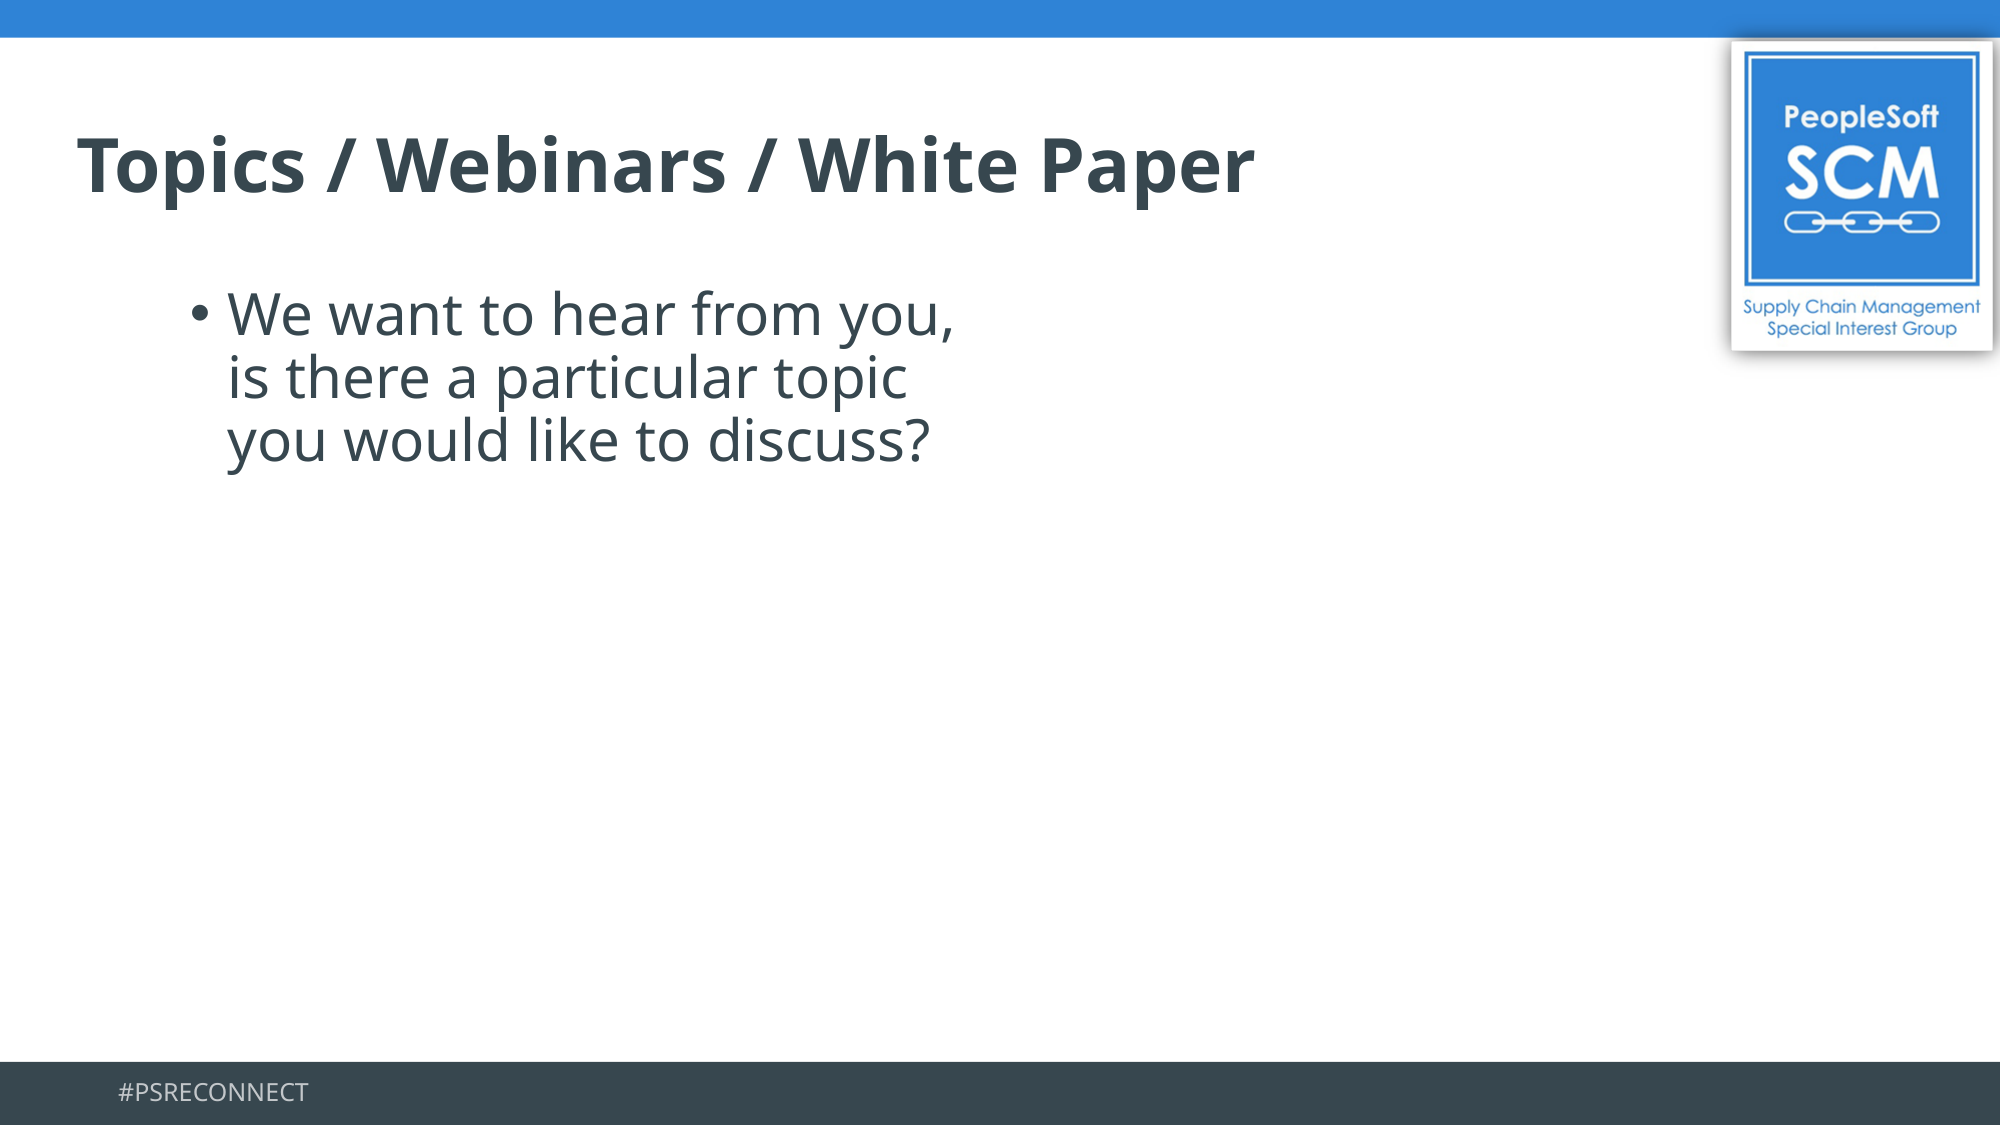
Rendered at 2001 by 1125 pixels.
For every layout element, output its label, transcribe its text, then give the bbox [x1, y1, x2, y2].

list We want to hear from you, is there a particular topic you would like to discuss? [174, 277, 1025, 1022]
picture [1699, 9, 2000, 384]
title Topics / Webinars / White Paper [61, 59, 1414, 278]
